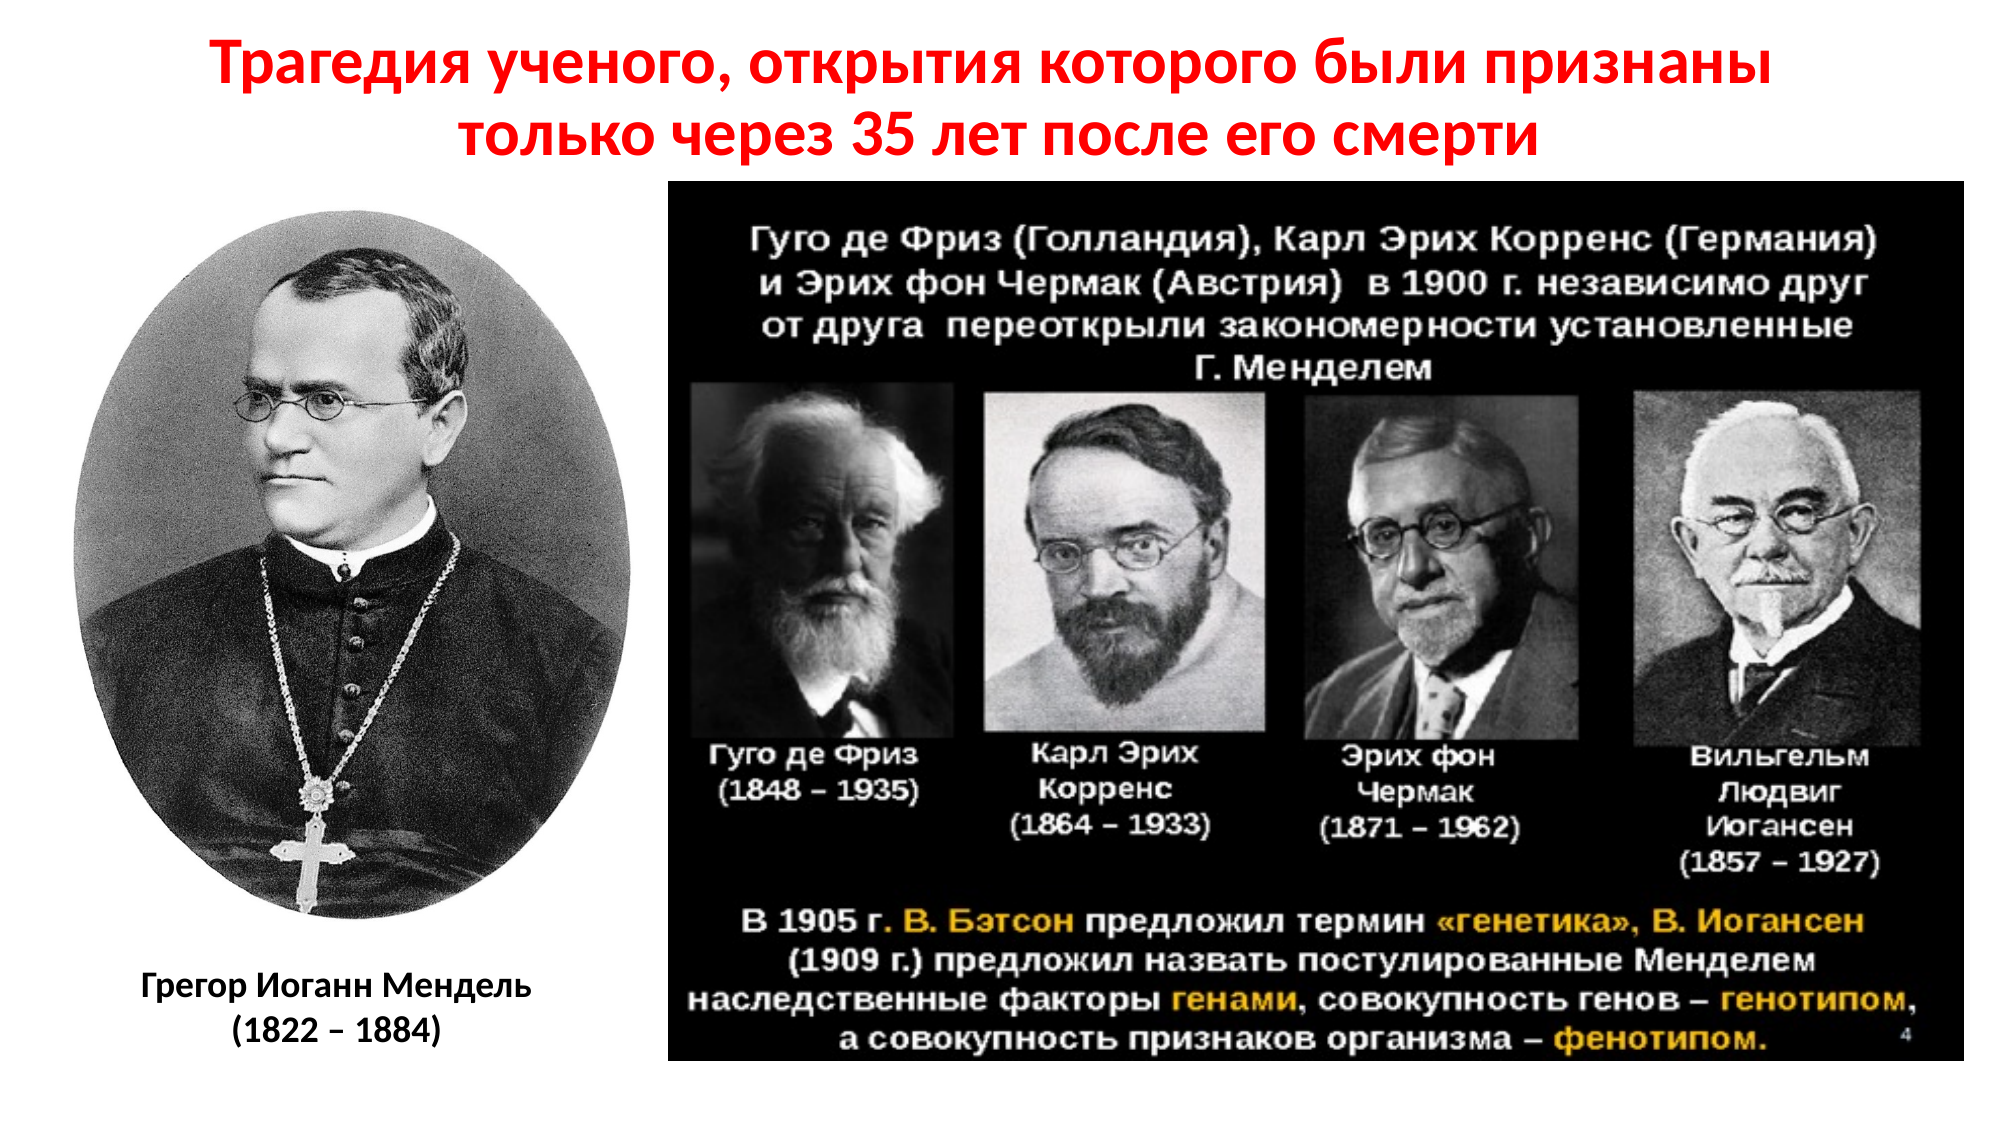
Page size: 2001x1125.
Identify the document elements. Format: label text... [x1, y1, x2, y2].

picture [668, 181, 1964, 1061]
text_box Грегор Иоганн Мендель (1822 – 1884) [53, 952, 620, 1058]
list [69, 207, 634, 922]
title Трагедия ученого, открытия которого были признаны только через 35 лет после его смерти [137, 13, 1863, 182]
